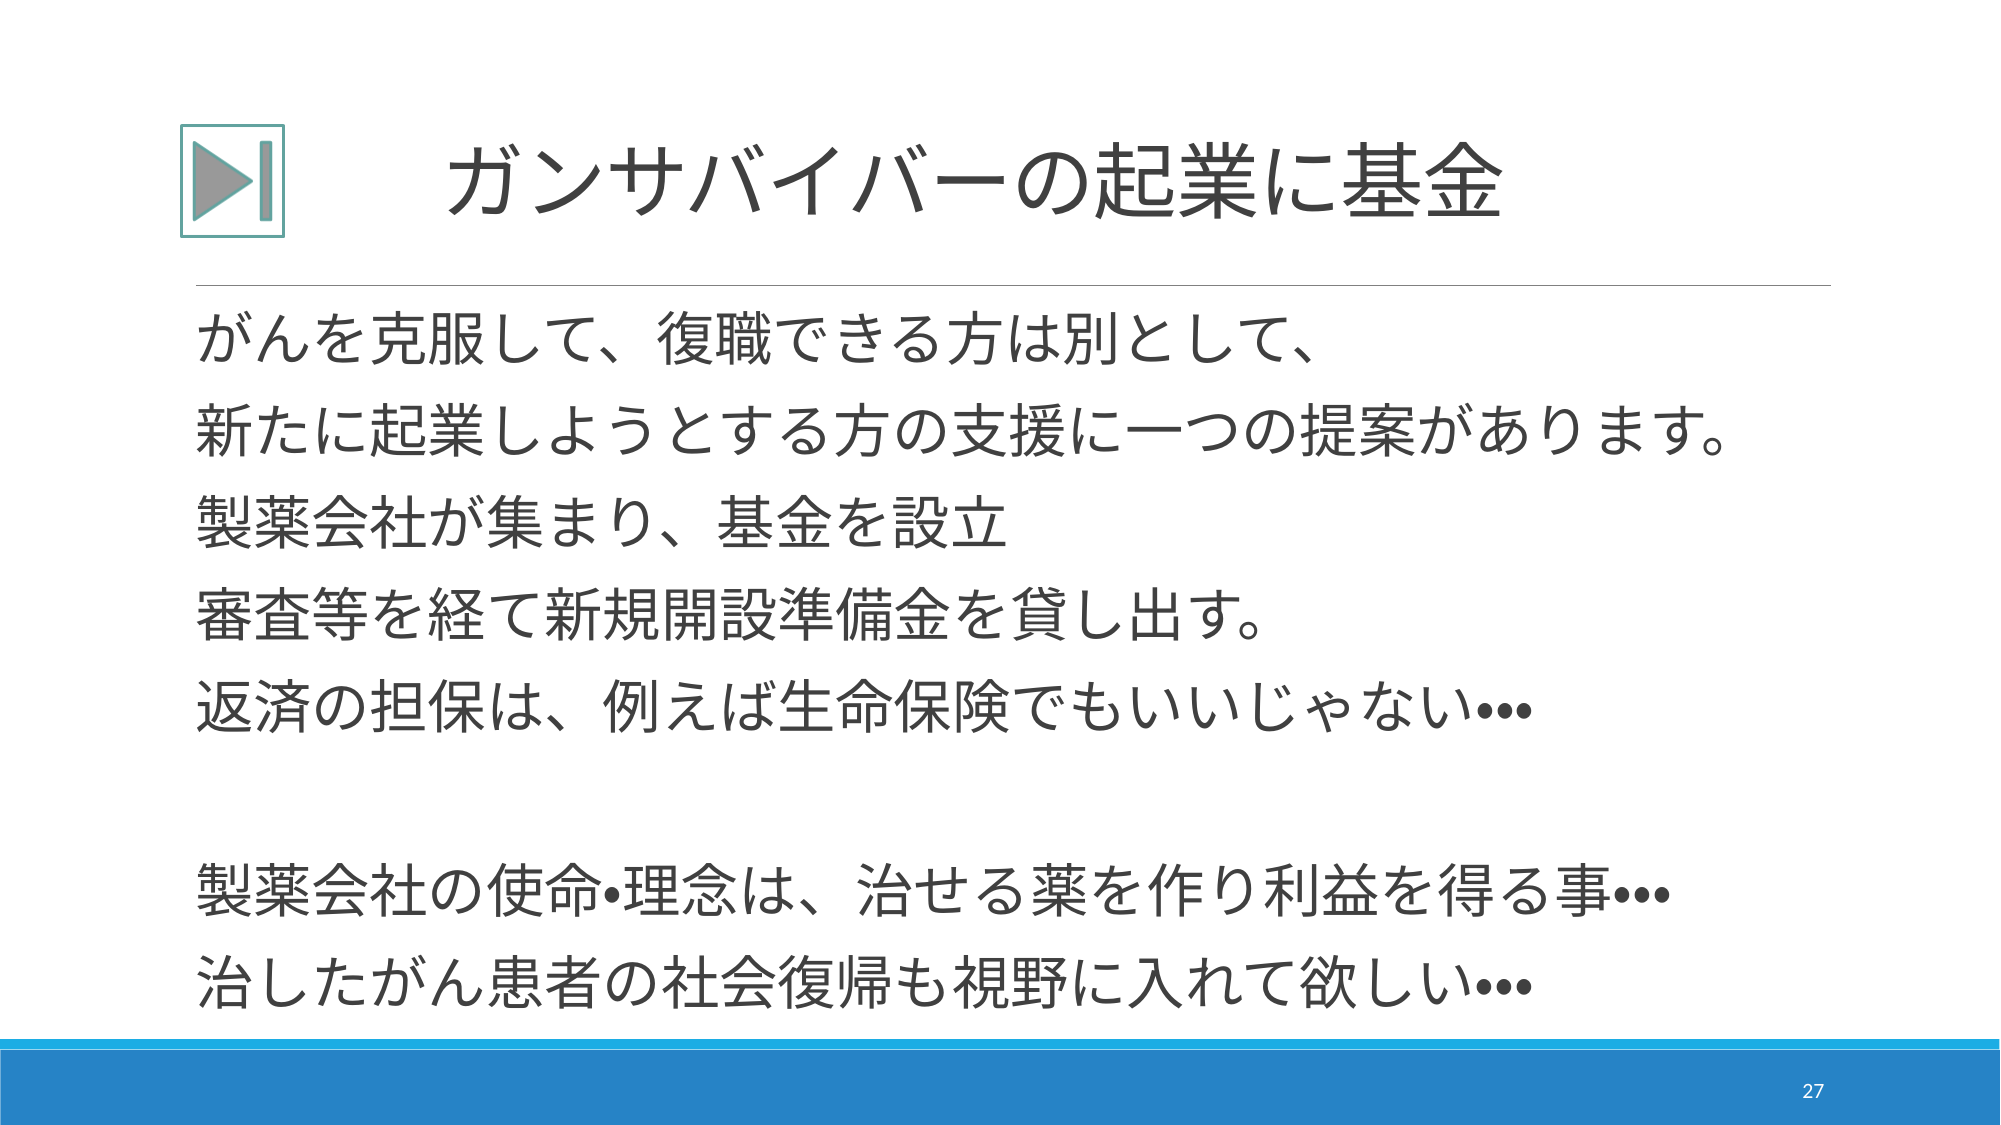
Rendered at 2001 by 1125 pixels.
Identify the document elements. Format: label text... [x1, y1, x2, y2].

list がんを克服して、復職できる方は別として、 新たに起業しようとする方の支援に一つの提案があります。 製薬会社が集まり、基金を設立 審査等を経て新規開設準備金を貸し出す。 返済の担保は、例えば生命保険でもいいじゃない・・・ 製薬会社の使命・理念は、治せる薬を作り利益を得る事・・・ 治したがん患者の社会復帰も視野に入れて欲しい・・・ [180, 302, 1830, 1026]
picture [179, 123, 286, 238]
title ガンサバイバーの起業に基金 [180, 47, 1830, 238]
slide_number 27 [1624, 1059, 1840, 1120]
